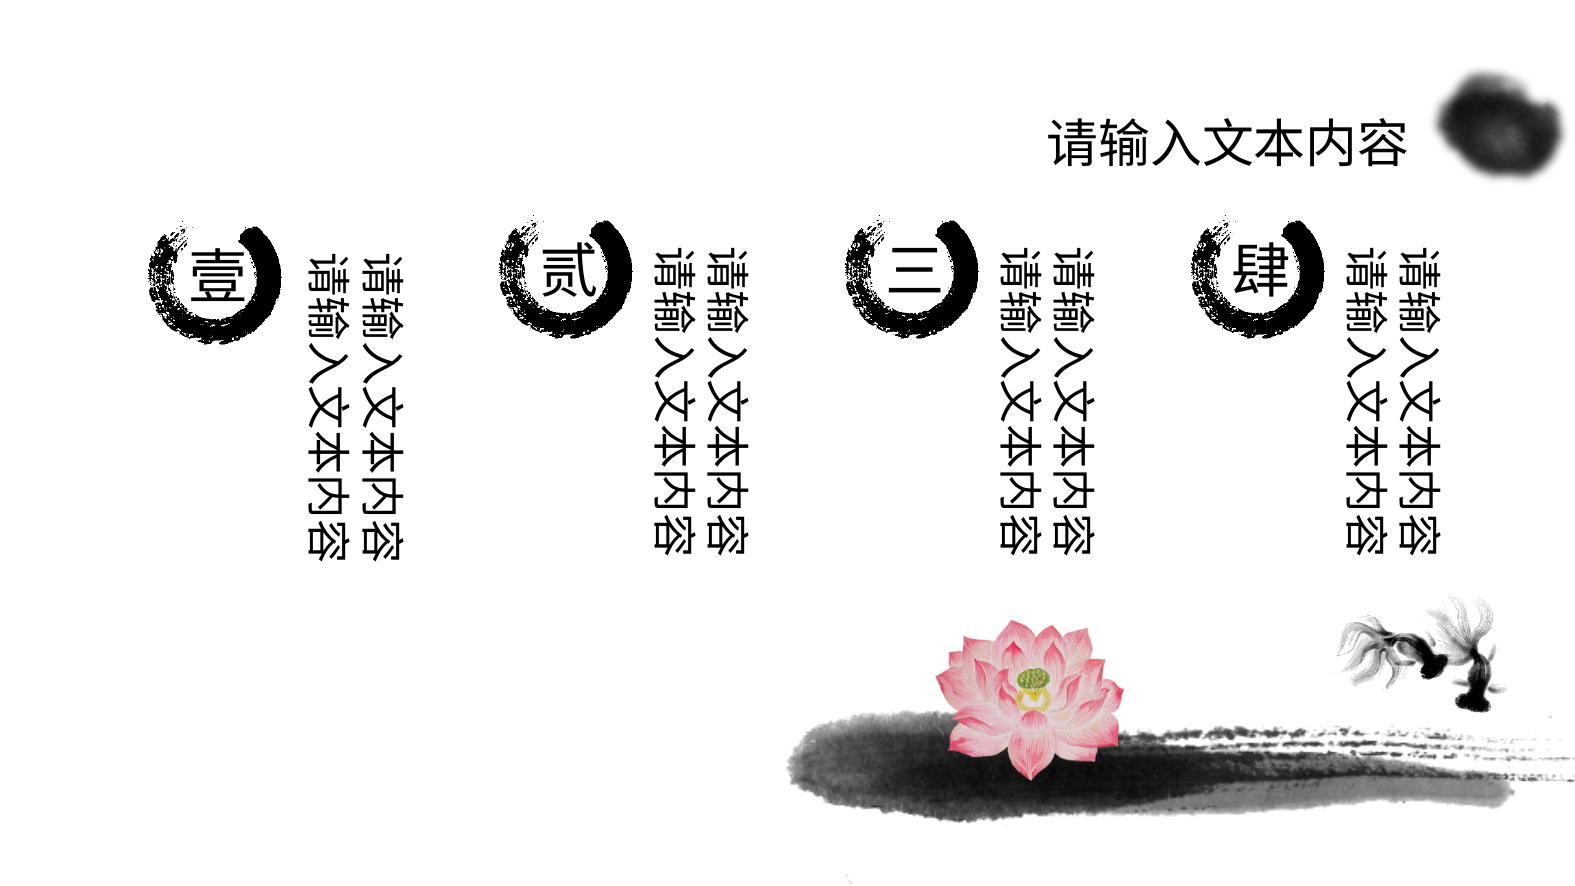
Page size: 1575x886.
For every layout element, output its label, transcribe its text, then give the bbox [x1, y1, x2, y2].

picture [136, 209, 289, 362]
picture [1419, 61, 1575, 196]
picture [487, 203, 640, 357]
text_box 请输入文本内容 请输入文本内容 [1318, 231, 1456, 545]
text_box 请输入文本内容 请输入文本内容 [281, 237, 418, 606]
picture [1179, 203, 1332, 357]
picture [742, 545, 1575, 884]
text_box 请输入文本内容 请输入文本内容 [972, 231, 1110, 606]
text_box 请输入文本内容 [1032, 103, 1419, 181]
picture [833, 203, 986, 357]
text_box 请输入文本内容 请输入文本内容 [626, 231, 764, 615]
